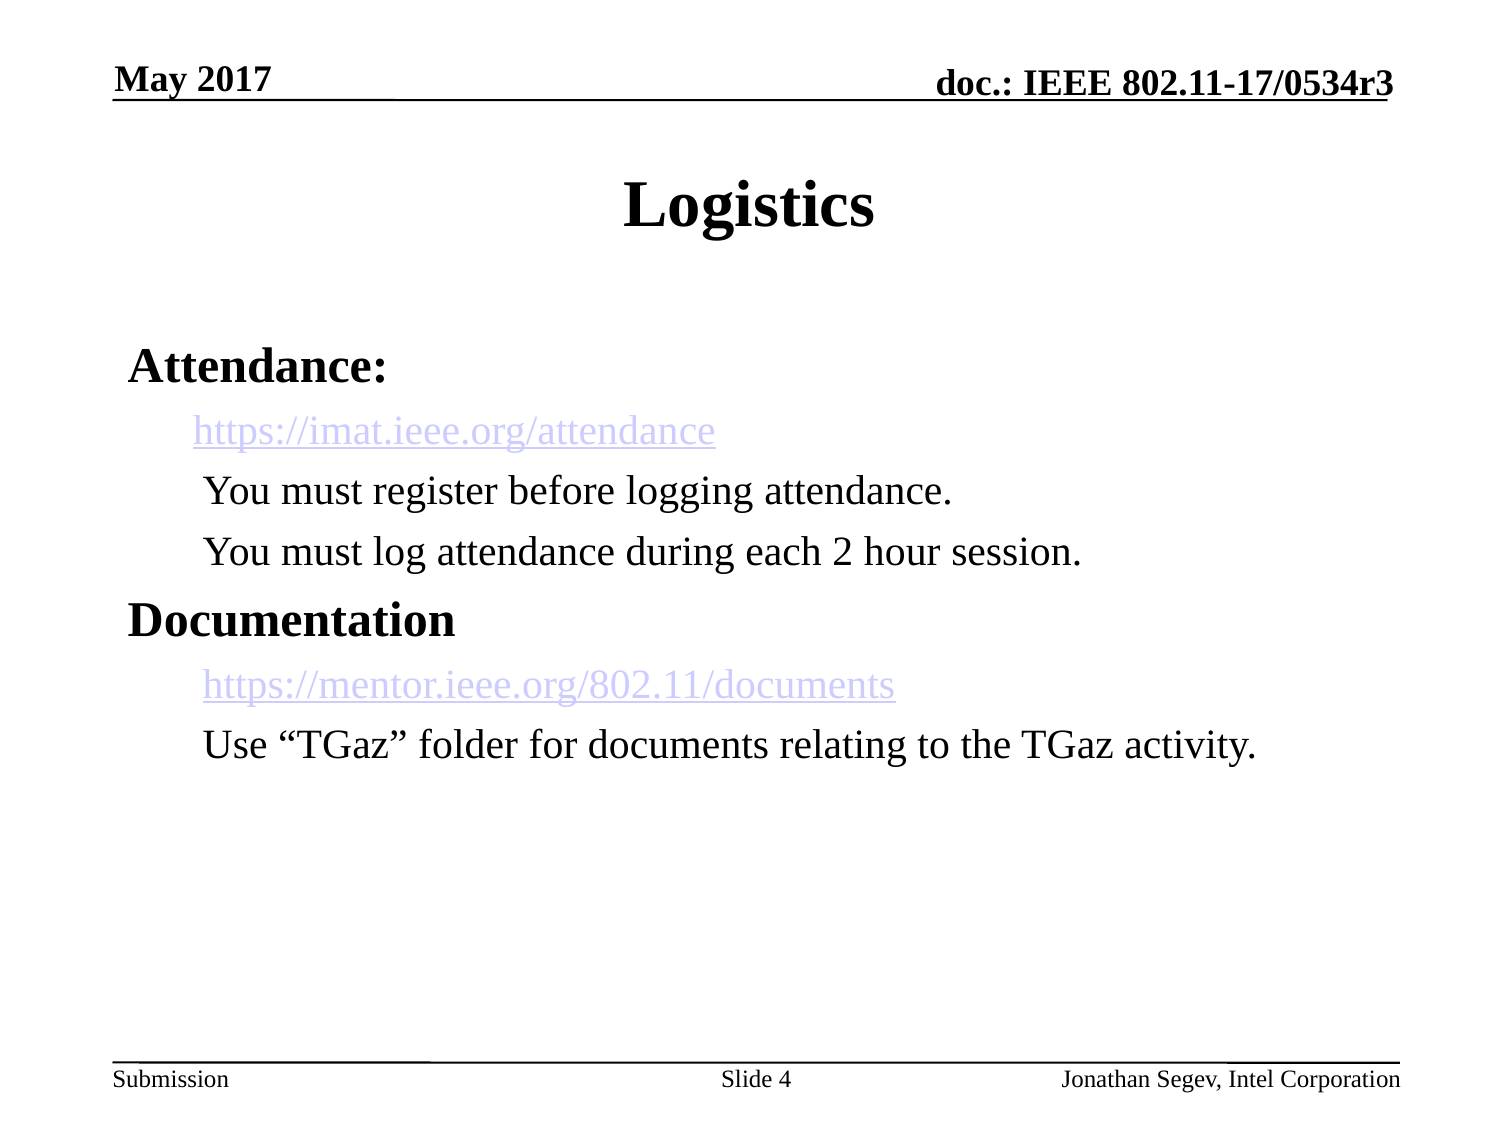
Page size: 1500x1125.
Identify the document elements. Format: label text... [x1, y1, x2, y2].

footer Jonathan Segev, Intel Corporation [878, 1061, 1402, 1093]
slide_number Slide 4 [712, 1061, 800, 1123]
title Logistics [112, 112, 1388, 288]
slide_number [114, 54, 423, 100]
list Attendance: https://imat.ieee.org/attendance You must register before logging attendance. You must log attendance during each 2 hour session. Documentation https://mentor.ieee.org/802.11/documents Use “TGaz” folder for documents relating to the TGaz activity. [112, 324, 1388, 1000]
